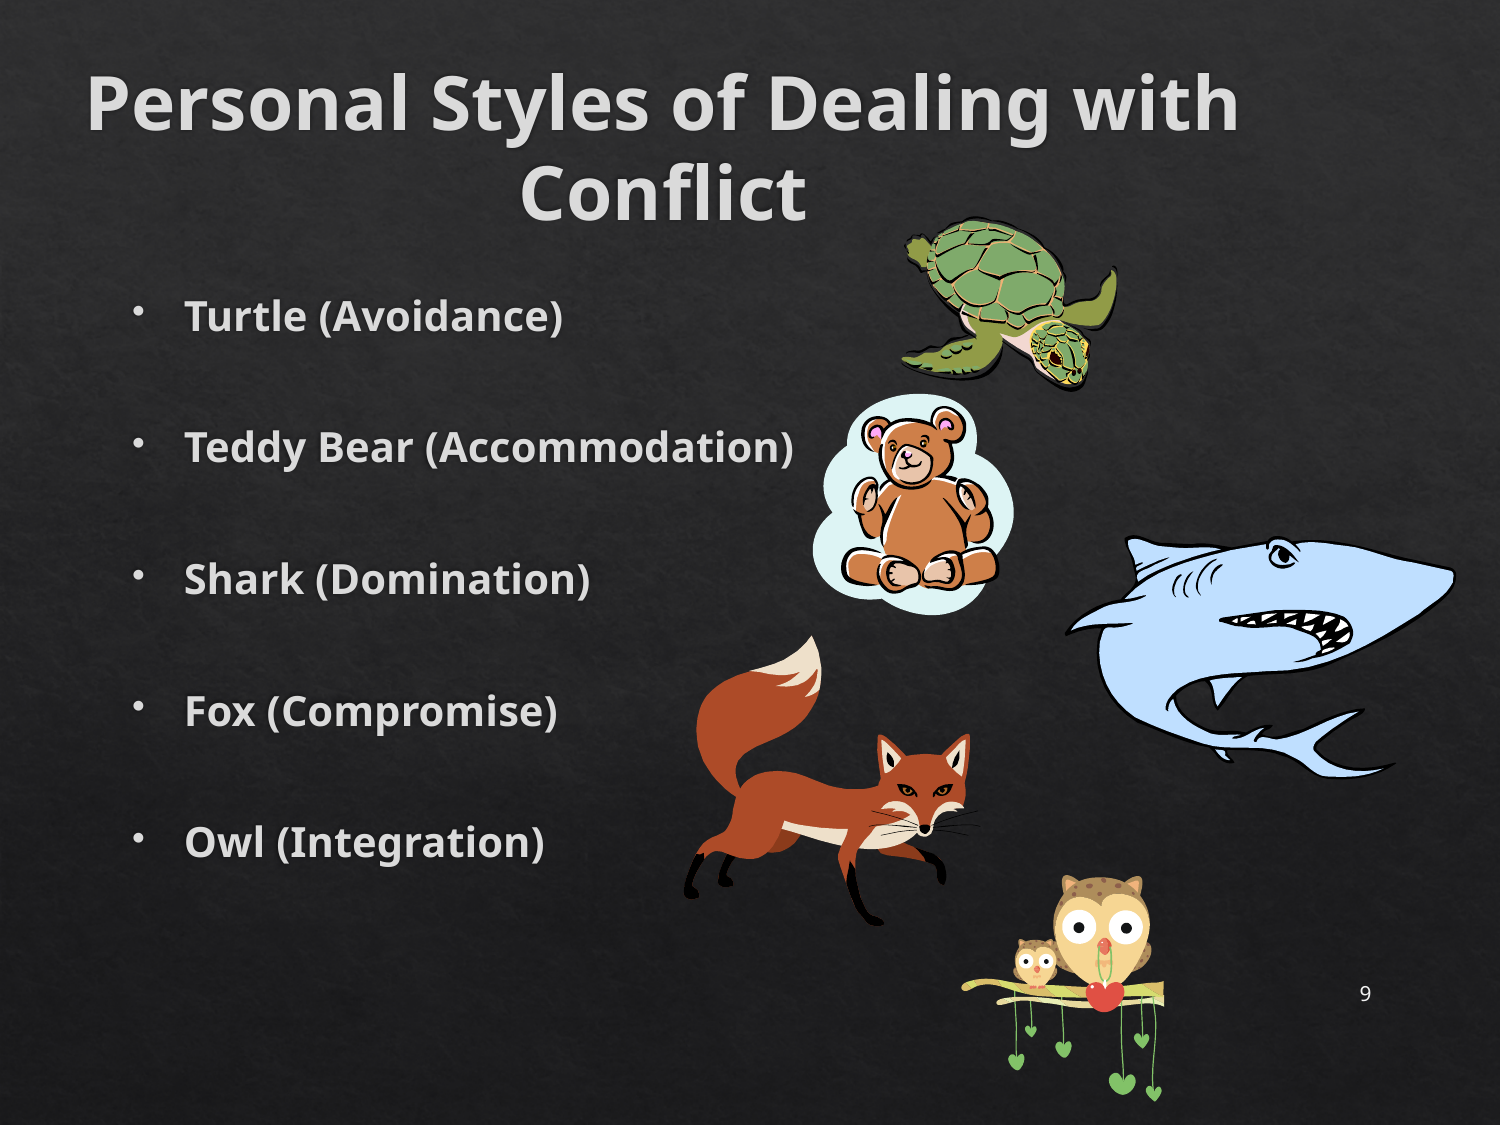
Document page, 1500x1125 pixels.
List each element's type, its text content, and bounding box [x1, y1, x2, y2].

picture [1064, 527, 1461, 782]
picture [683, 635, 1165, 1102]
picture [812, 210, 1120, 616]
slide_number 9 [1293, 965, 1387, 1025]
list Turtle (Avoidance) Teddy Bear (Accommodation) Shark (Domination) Fox (Compromise) Owl (Integration) [112, 287, 1388, 1100]
title Personal Styles of Dealing with Conflict [52, 48, 1275, 244]
